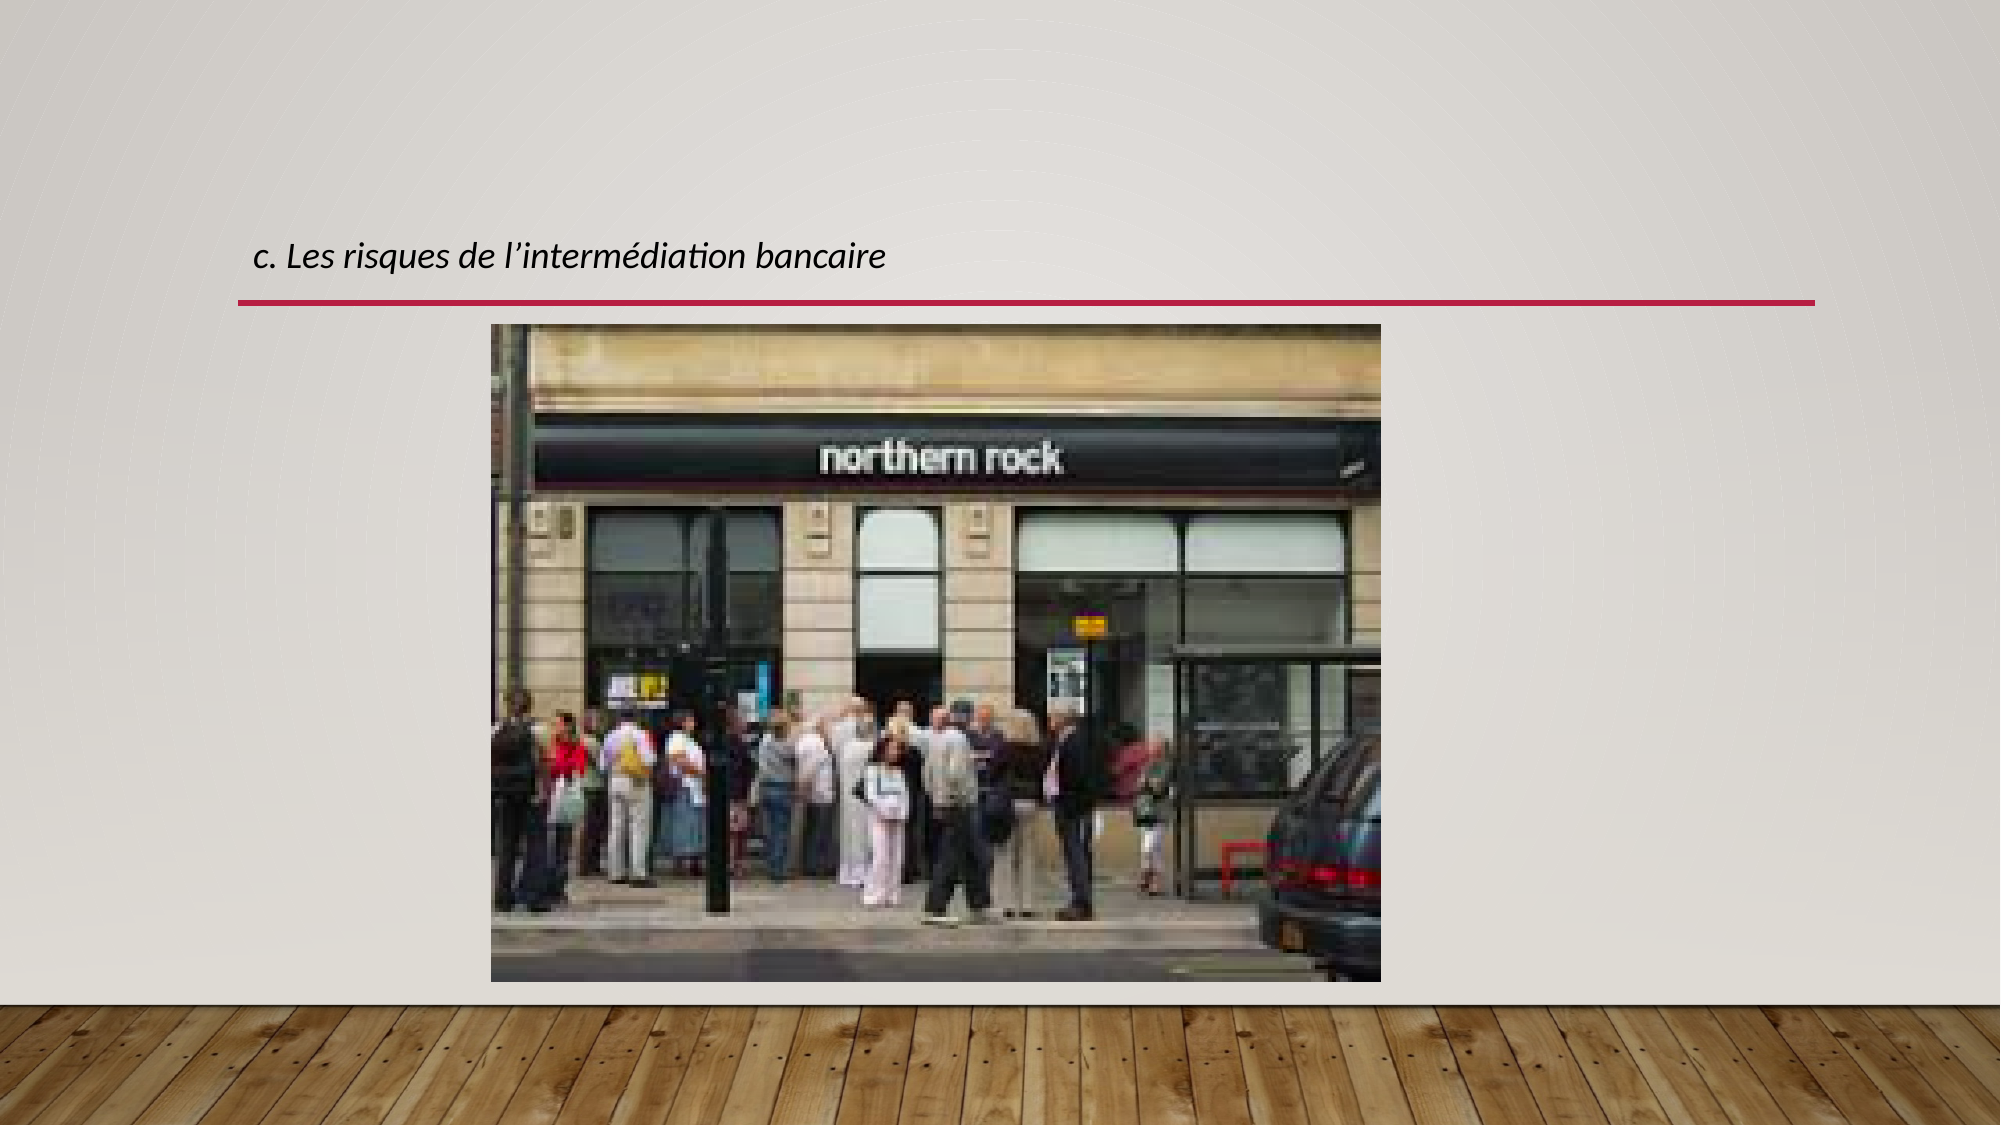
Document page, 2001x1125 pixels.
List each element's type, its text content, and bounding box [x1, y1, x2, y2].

list c. Les risques de l’intermédiation bancaire [238, 214, 1814, 897]
picture [0, 1005, 2000, 1125]
picture [491, 323, 1381, 982]
